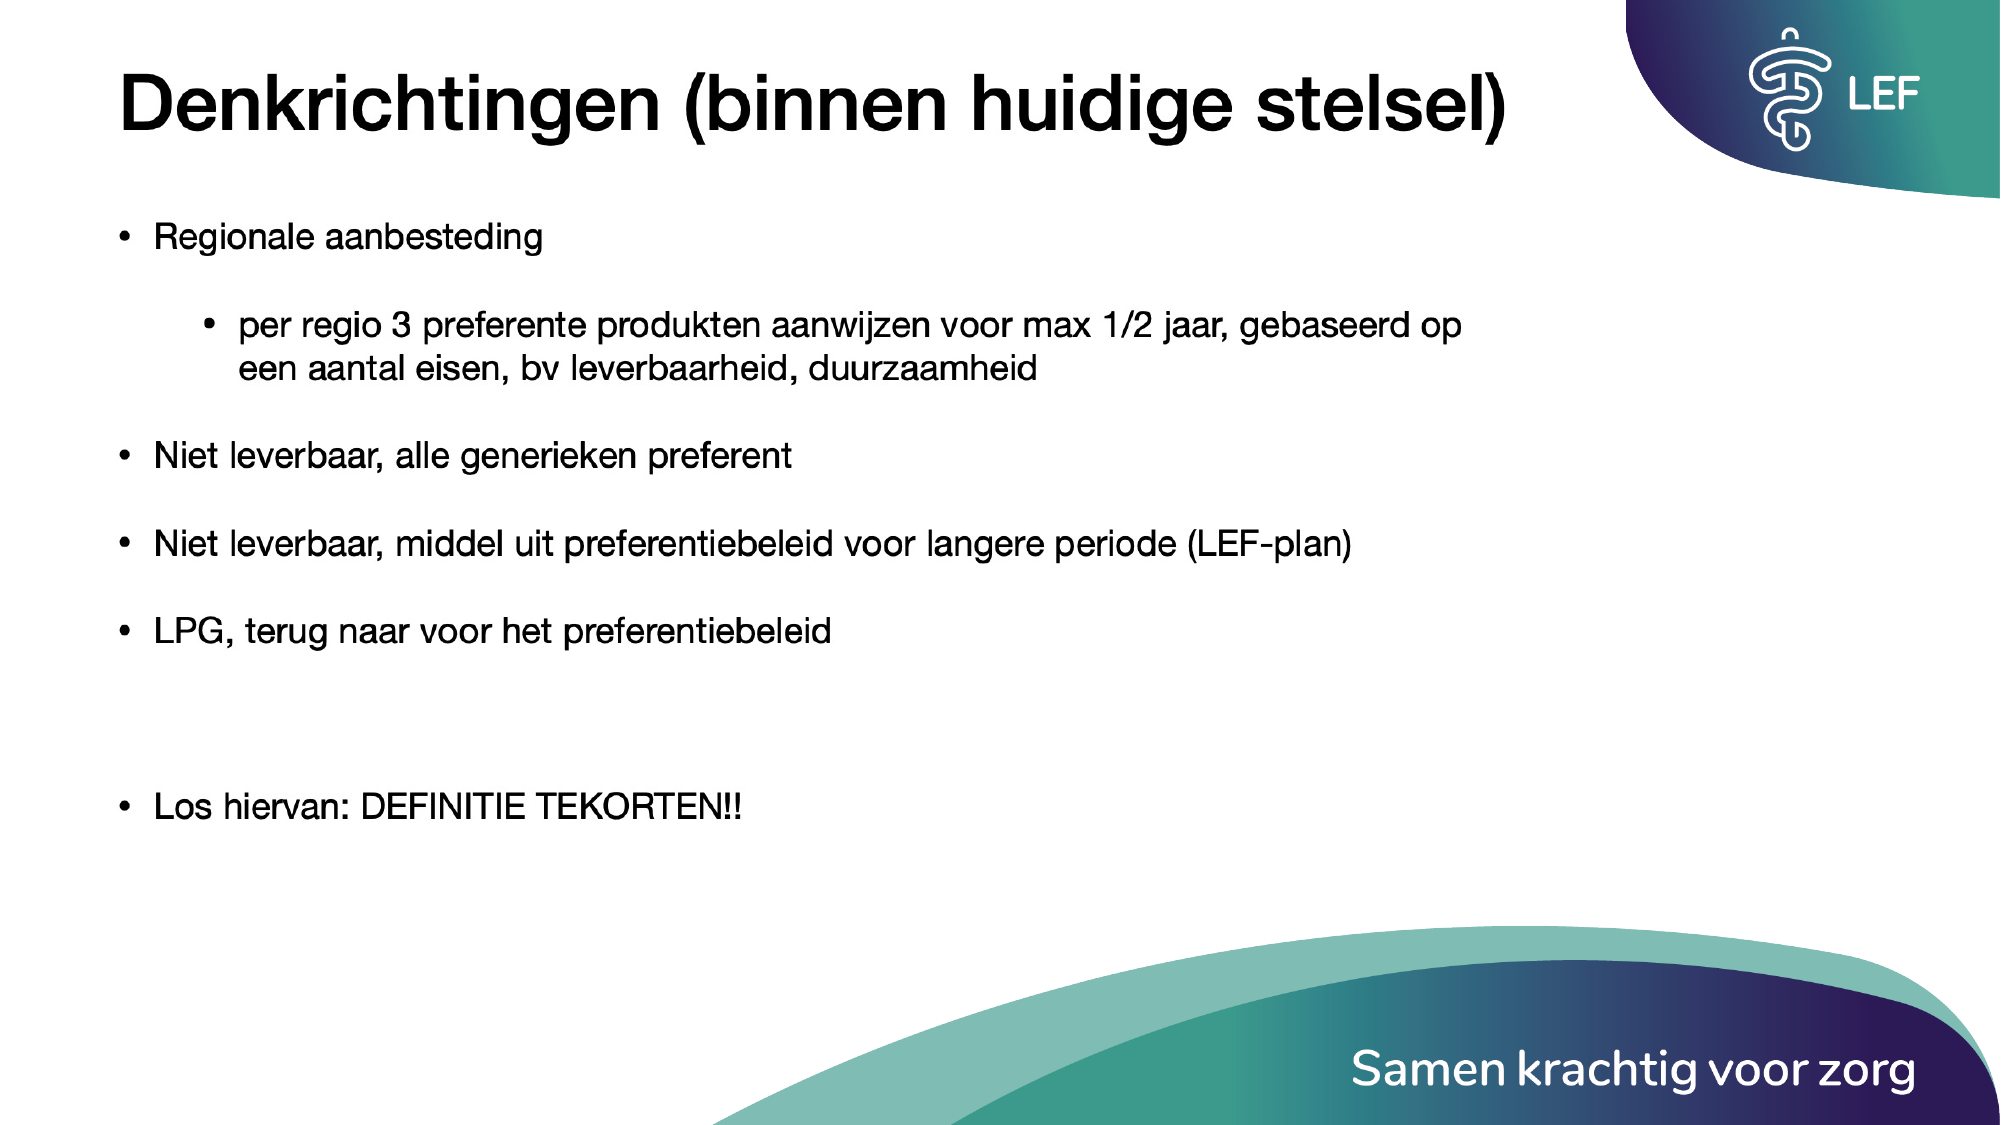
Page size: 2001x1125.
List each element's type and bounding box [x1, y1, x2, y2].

picture [0, 0, 1626, 915]
list [710, 0, 2000, 1125]
